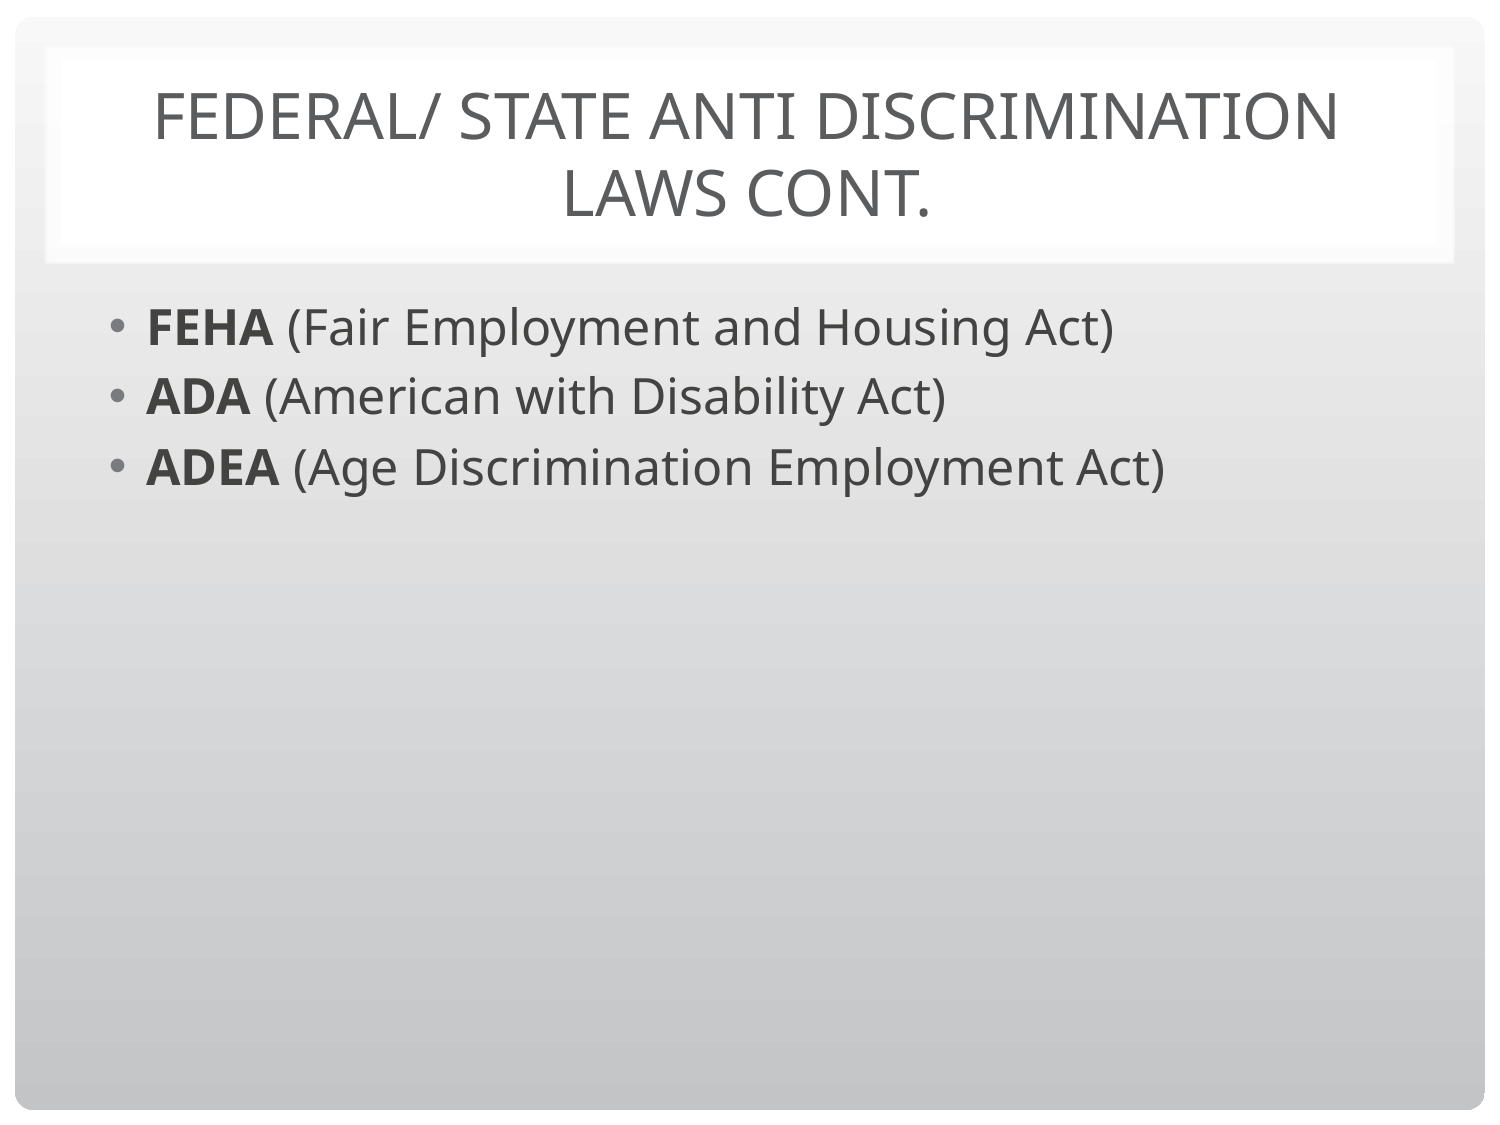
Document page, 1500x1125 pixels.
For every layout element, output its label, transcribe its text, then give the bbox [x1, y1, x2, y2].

list FEHA (Fair Employment and Housing Act) ADA (American with Disability Act) ADEA (Age Discrimination Employment Act) [75, 287, 1425, 1005]
title FEDERAL/ STATE ANTI DISCRIMINATION LAWS CONT. [69, 66, 1425, 238]
